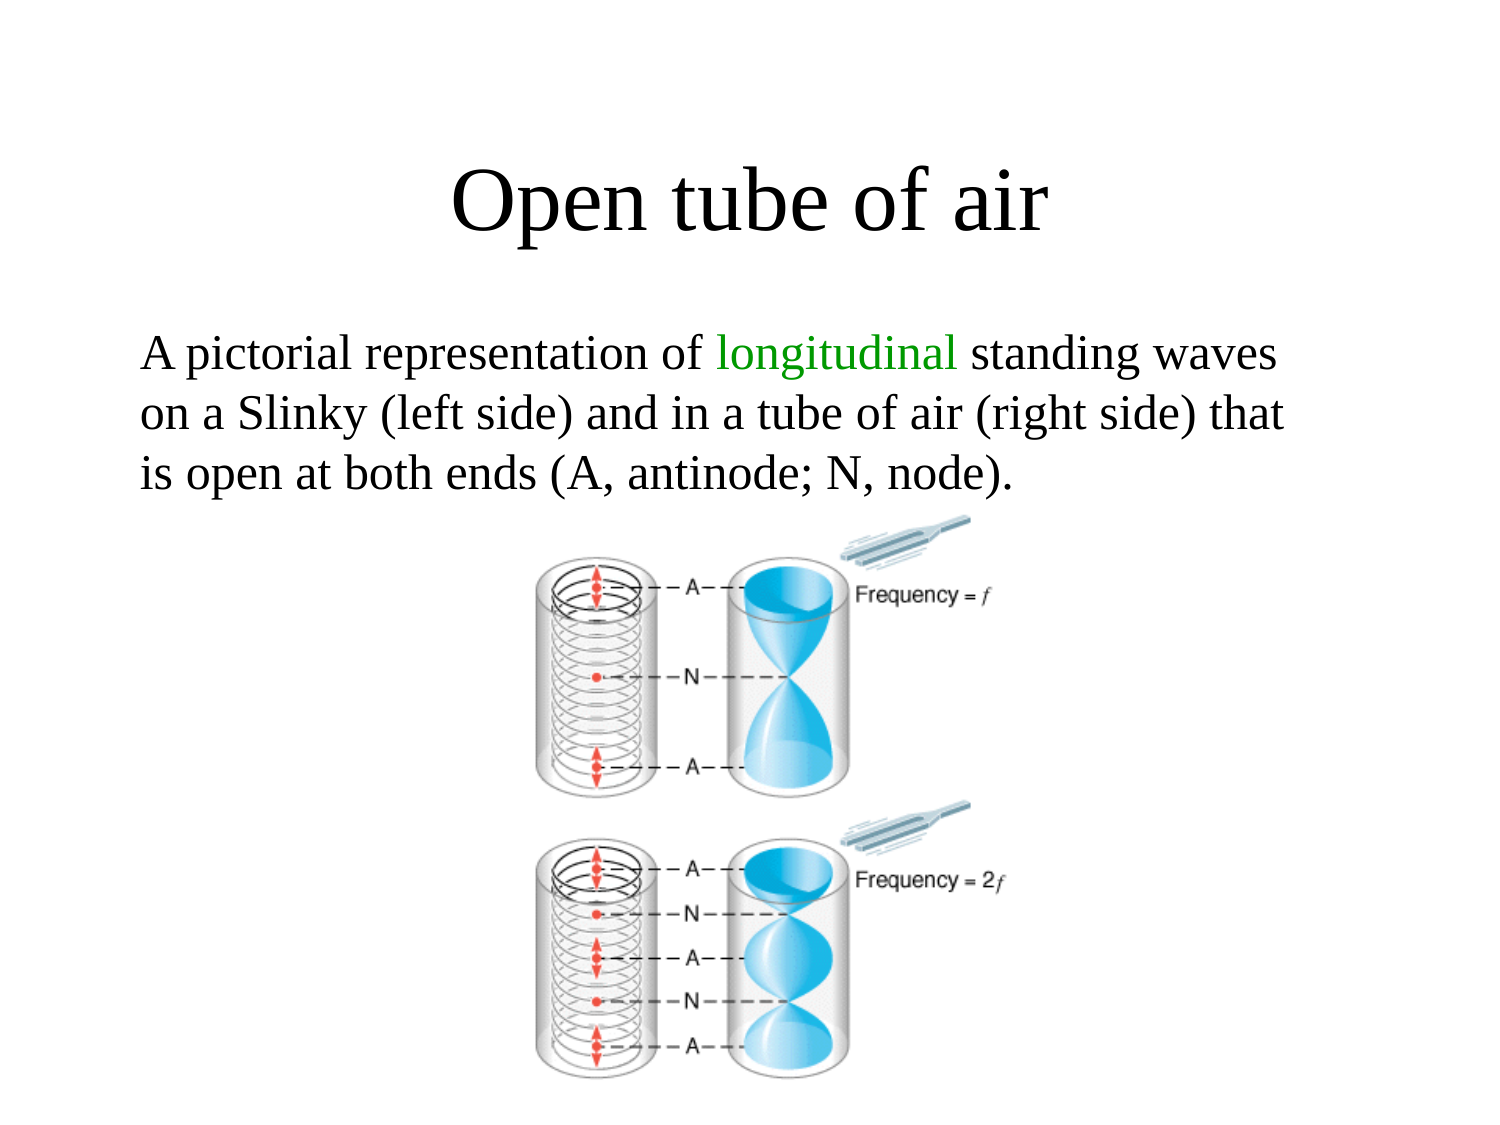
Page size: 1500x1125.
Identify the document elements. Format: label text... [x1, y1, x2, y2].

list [524, 512, 1010, 1091]
text_box A pictorial representation of longitudinal standing waves on a Slinky (left side) and in a tube of air (right side) that is open at both ends (A, antinode; N, node). [124, 312, 1338, 508]
title Open tube of air [112, 99, 1388, 288]
